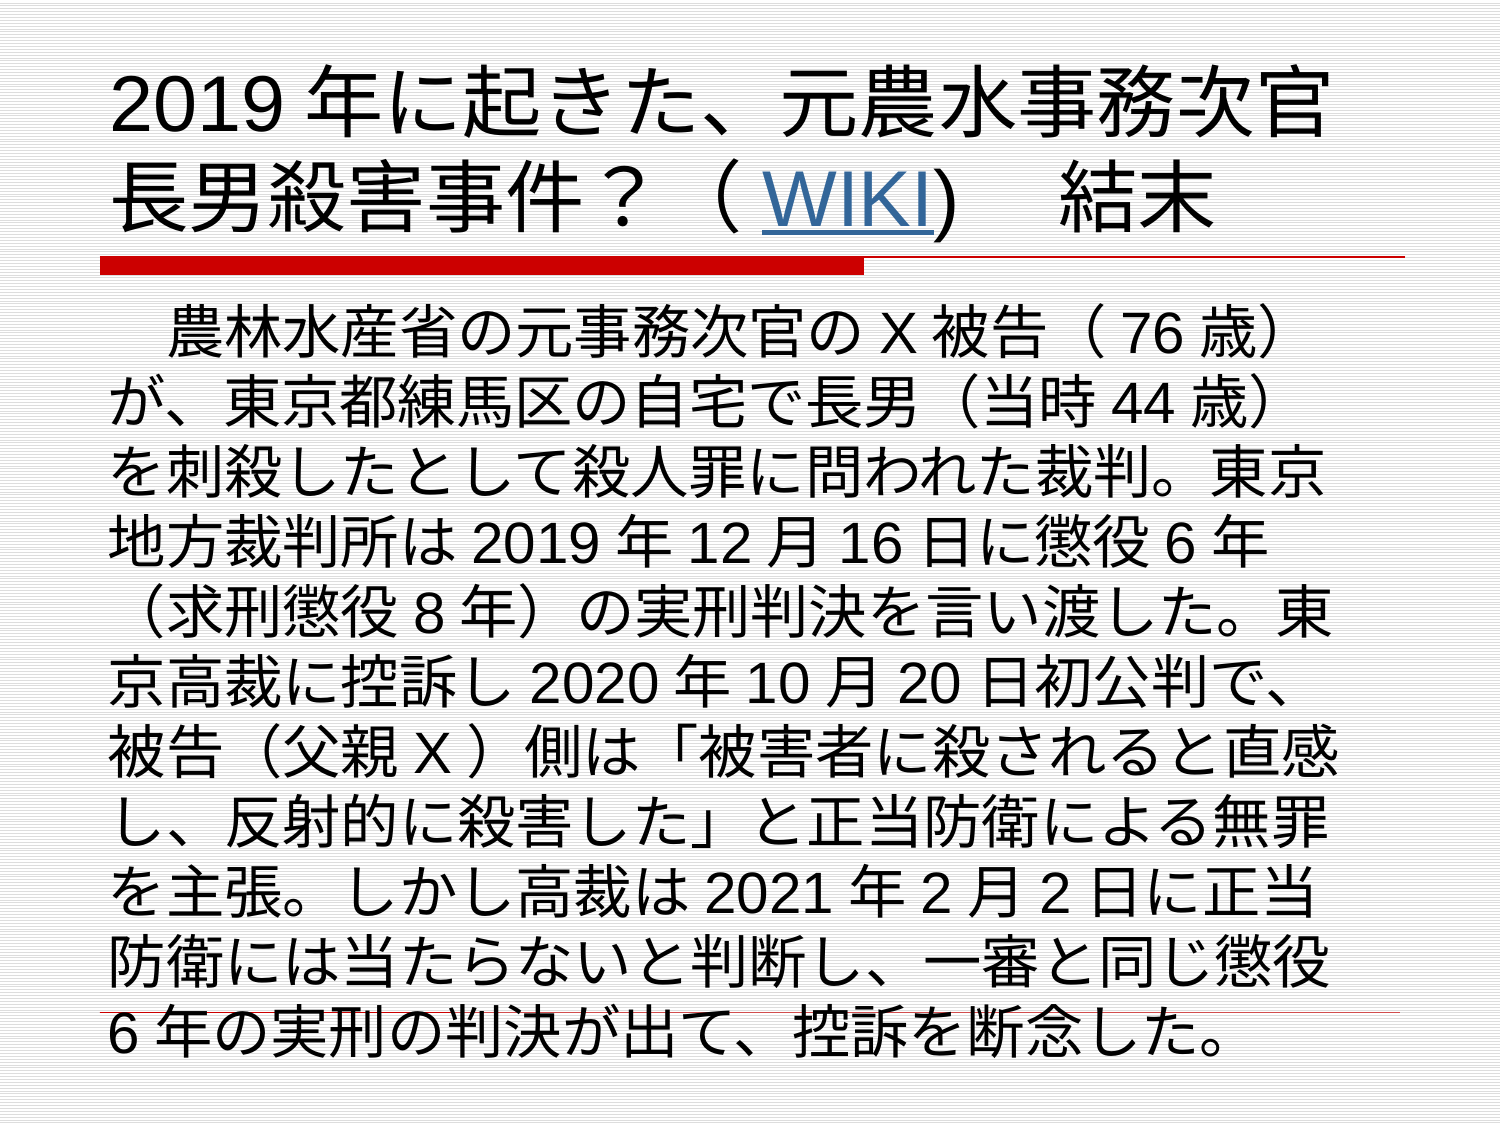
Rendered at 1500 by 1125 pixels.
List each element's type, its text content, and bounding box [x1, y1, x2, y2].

list 農林水産省の元事務次官のX被告（76歳）が、東京都練馬区の自宅で長男（当時44歳）を刺殺したとして殺人罪に問われた裁判。東京地方裁判所は2019年12月16日に懲役6年（求刑懲役8年）の実刑判決を言い渡した。東京高裁に控訴し2020年10月20日初公判で、被告（父親X）側は「被害者に殺されると直感し、反射的に殺害した」と正当防衛による無罪を主張。しかし高裁は2021年2月2日に正当防衛には当たらないと判断し、一審と同じ懲役6年の実刑の判決が出て、控訴を断念した。 [92, 287, 1377, 1000]
title 2019年に起きた、元農水事務次官長男殺害事件？（WIKI) 結末 [93, 49, 1407, 250]
